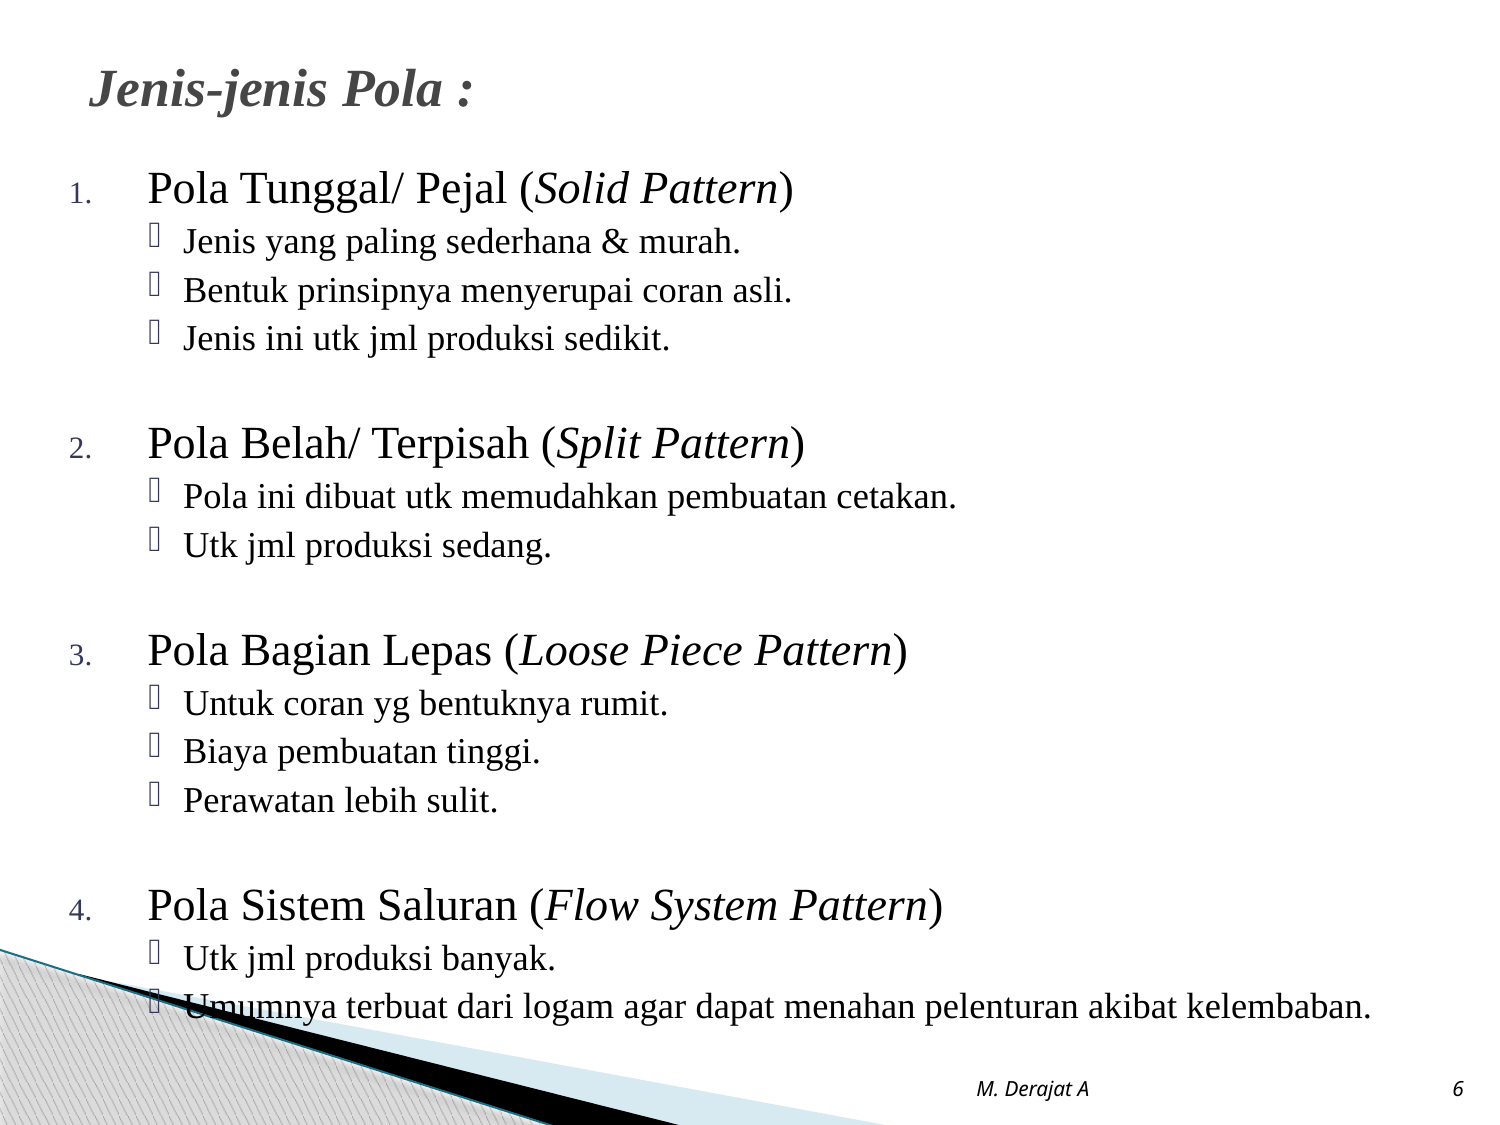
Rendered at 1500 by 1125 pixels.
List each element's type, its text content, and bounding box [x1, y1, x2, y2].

slide_number 6 [1418, 1051, 1479, 1112]
list Pola Tunggal/ Pejal (Solid Pattern) Jenis yang paling sederhana & murah. Bentuk prinsipnya menyerupai coran asli. Jenis ini utk jml produksi sedikit. Pola Belah/ Terpisah (Split Pattern) Pola ini dibuat utk memudahkan pembuatan cetakan. Utk jml produksi sedang. Pola Bagian Lepas (Loose Piece Pattern) Untuk coran yg bentuknya rumit. Biaya pembuatan tinggi. Perawatan lebih sulit. Pola Sistem Saluran (Flow System Pattern) Utk jml produksi banyak. Umumnya terbuat dari logam agar dapat menahan pelenturan akibat kelembaban. [37, 149, 1463, 1038]
title Jenis-jenis Pola : [75, 45, 1425, 125]
footer M. Derajat A [718, 1051, 1105, 1112]
